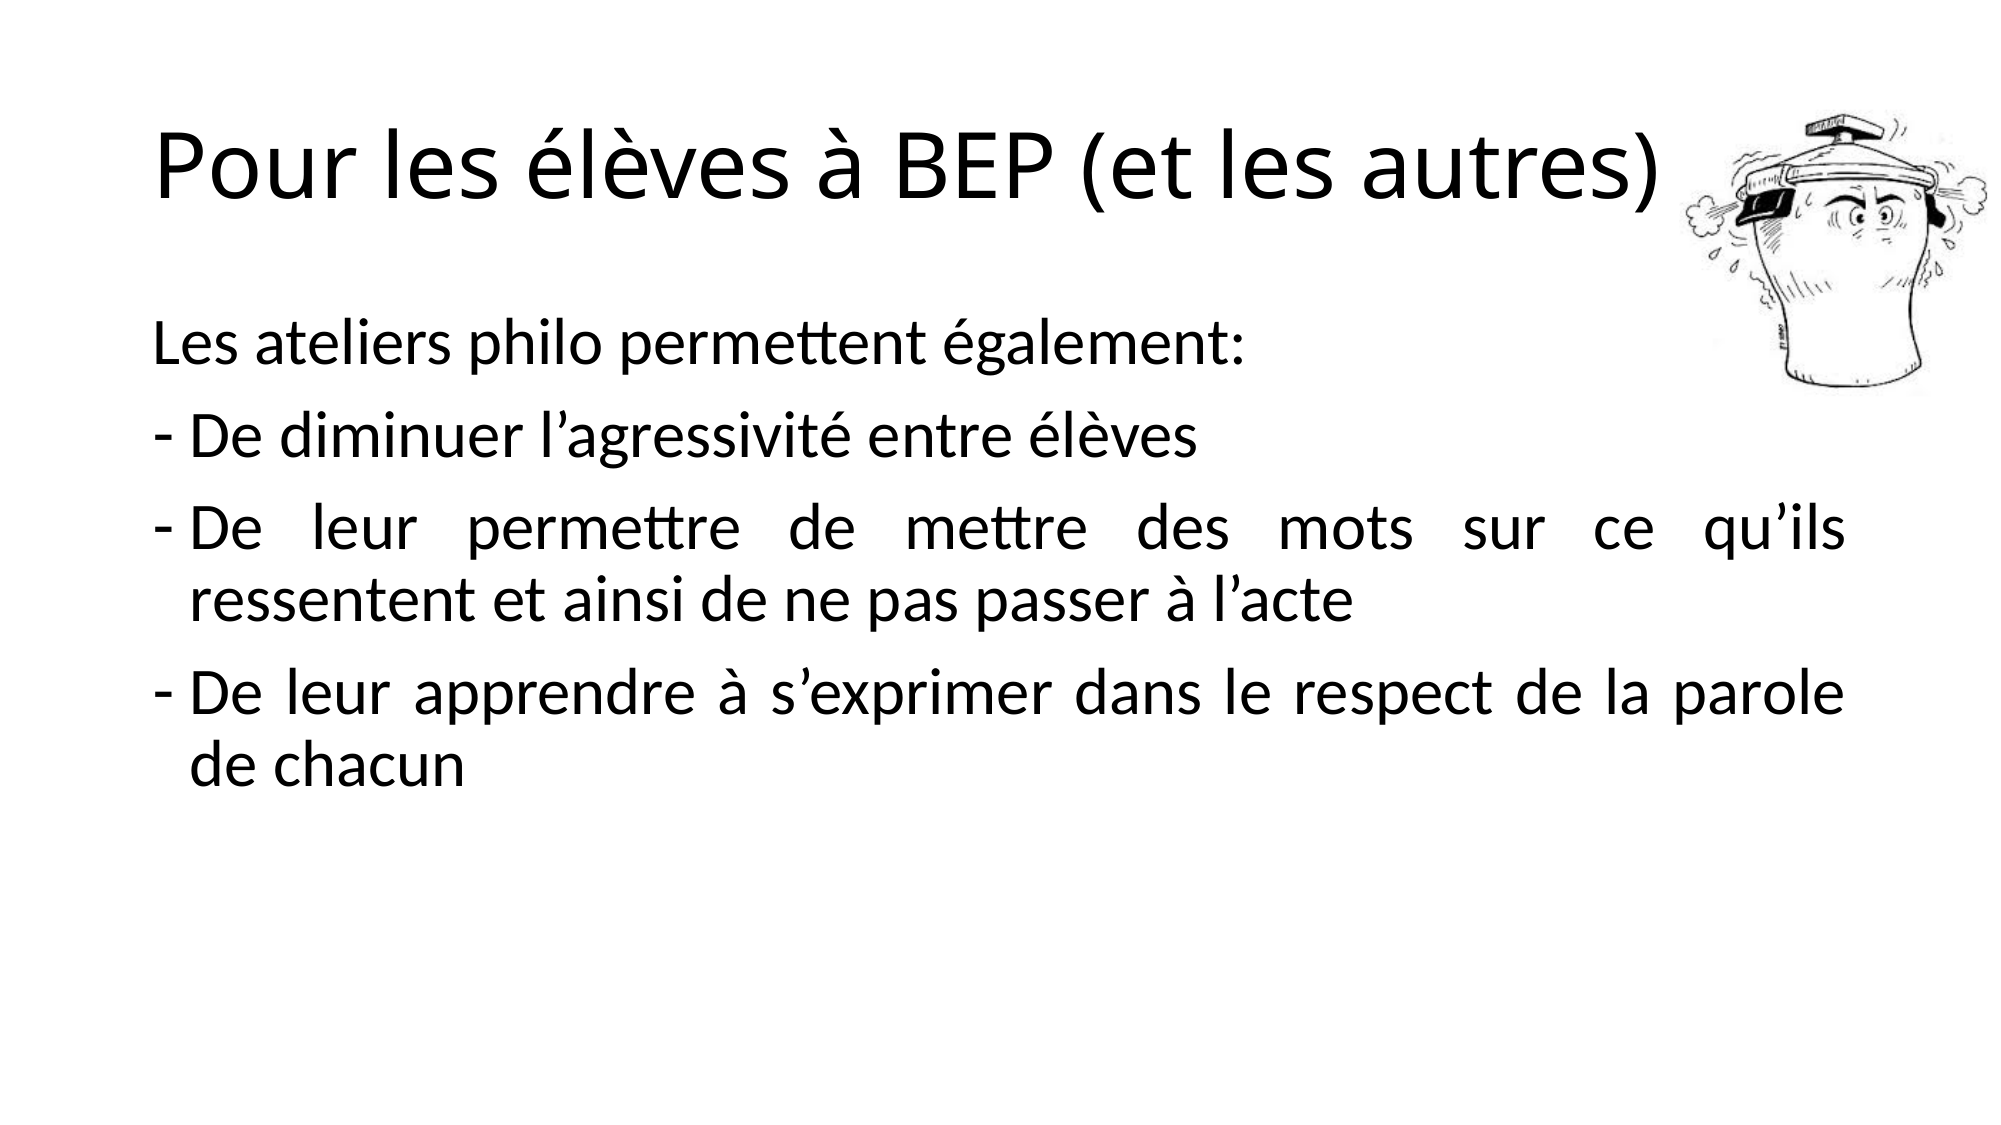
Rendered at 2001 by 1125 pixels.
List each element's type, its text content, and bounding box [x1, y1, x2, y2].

picture [1679, 87, 2000, 409]
list Les ateliers philo permettent également: De diminuer l’agressivité entre élèves De leur permettre de mettre des mots sur ce qu’ils ressentent et ainsi de ne pas passer à l’acte De leur apprendre à s’exprimer dans le respect de la parole de chacun [137, 299, 1863, 1014]
title Pour les élèves à BEP (et les autres) [137, 59, 1863, 278]
